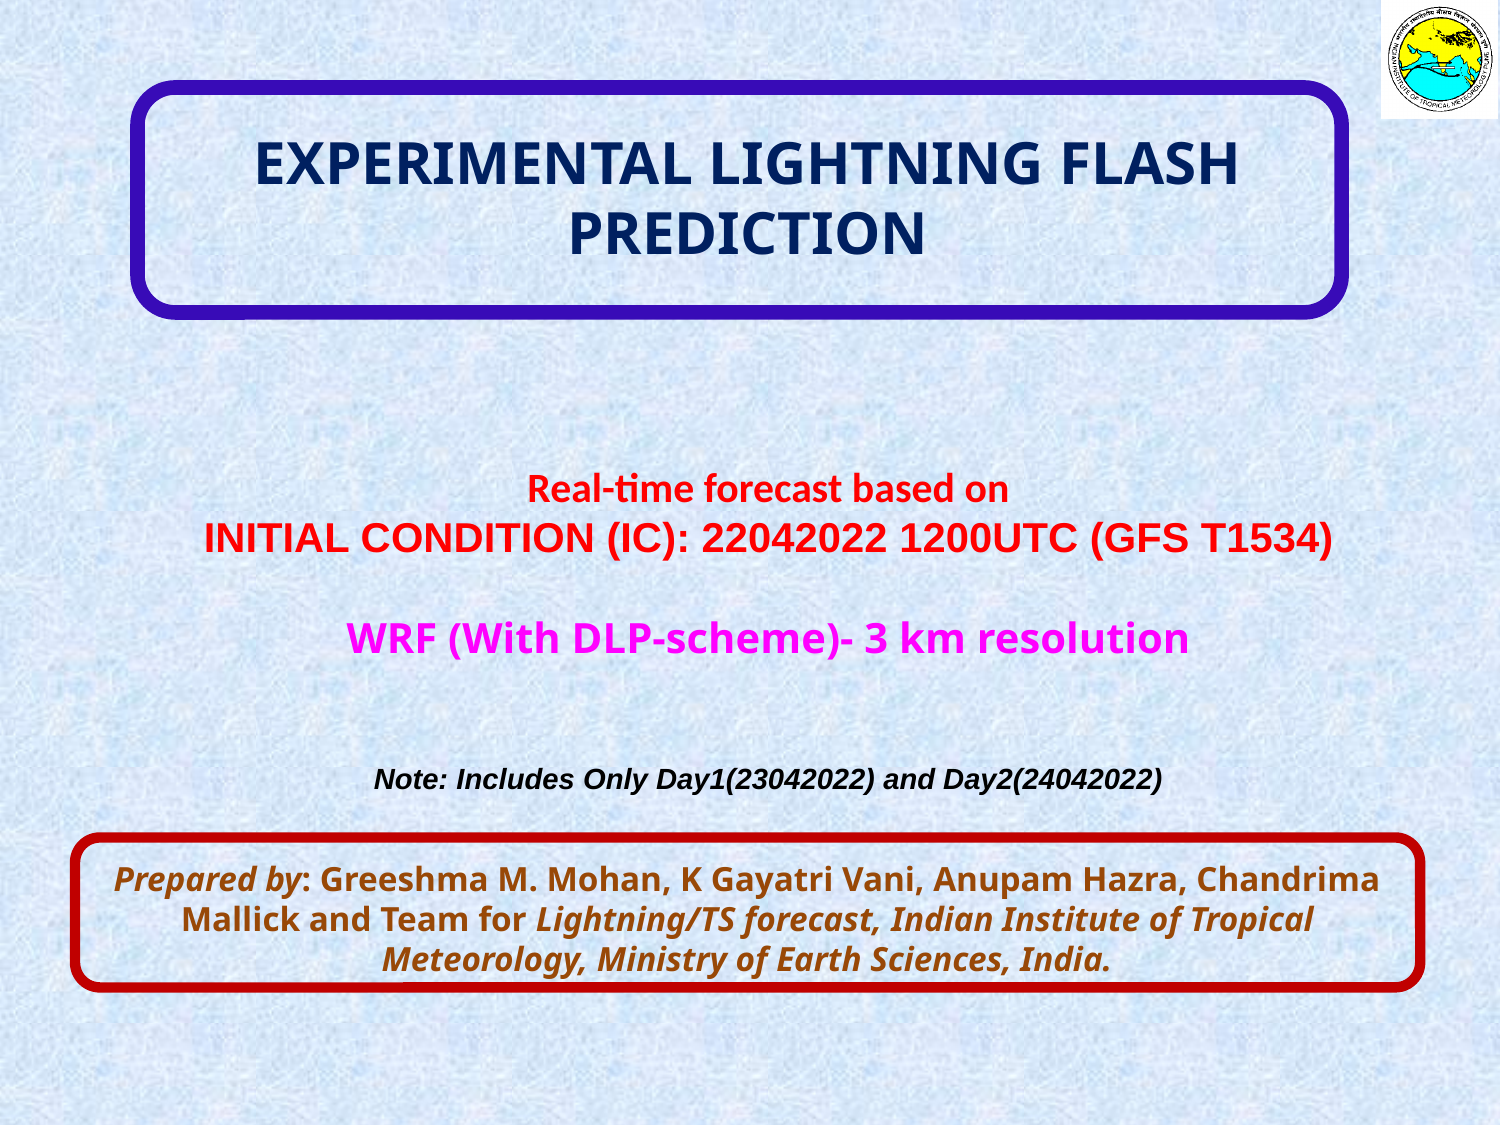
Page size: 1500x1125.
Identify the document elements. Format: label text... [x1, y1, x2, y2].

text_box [62, 837, 1433, 988]
text_box Real-time forecast based on INITIAL CONDITION (IC): 22042022 1200UTC (GFS T1534) WRF (With DLP-scheme)- 3 km resolution [87, 453, 1450, 669]
text_box Note: Includes Only Day1(23042022) and Day2(24042022) [87, 752, 1458, 803]
picture [0, 0, 1500, 1125]
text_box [137, 87, 1357, 313]
